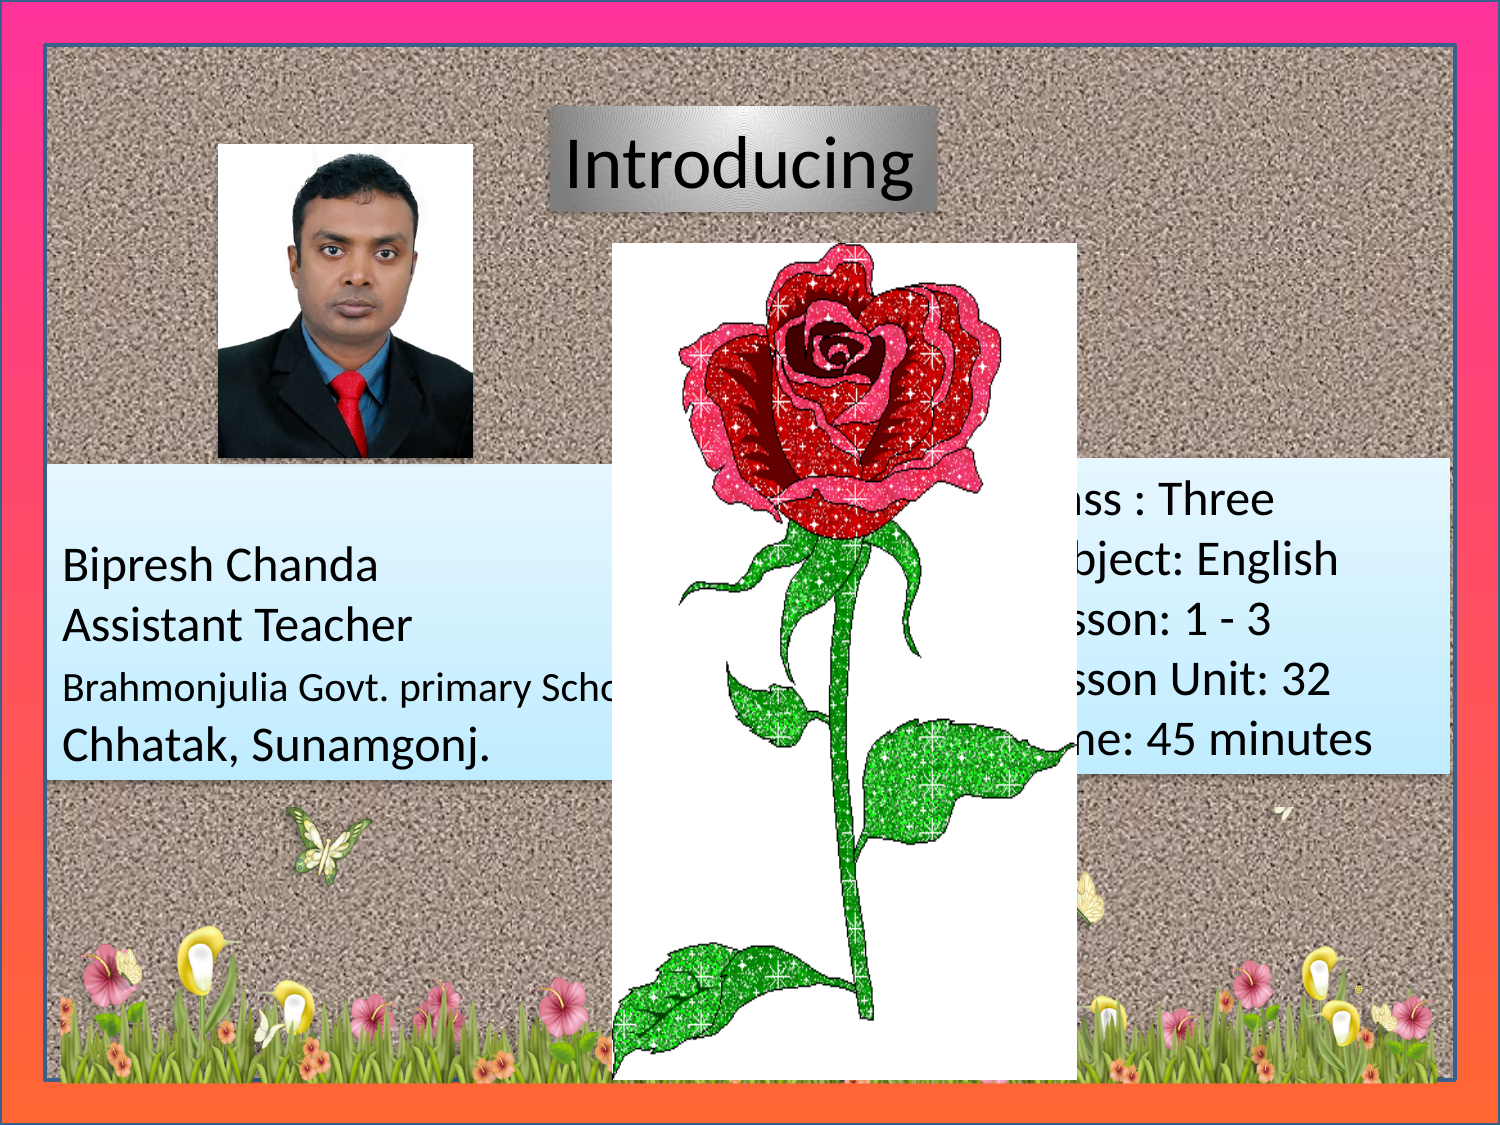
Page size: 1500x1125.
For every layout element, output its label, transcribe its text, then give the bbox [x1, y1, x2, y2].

picture [47, 47, 1453, 1101]
text_box Class : Three Subject: English Lesson: 1 - 3 Lesson Unit: 32 Time: 45 minutes [1081, 458, 1451, 774]
text_box [0, 0, 1500, 1125]
text_box Introducing [549, 106, 938, 212]
text_box Bipresh Chanda Assistant Teacher Brahmonjulia Govt. primary School. Chhatak, Sunamgonj. [47, 464, 607, 780]
